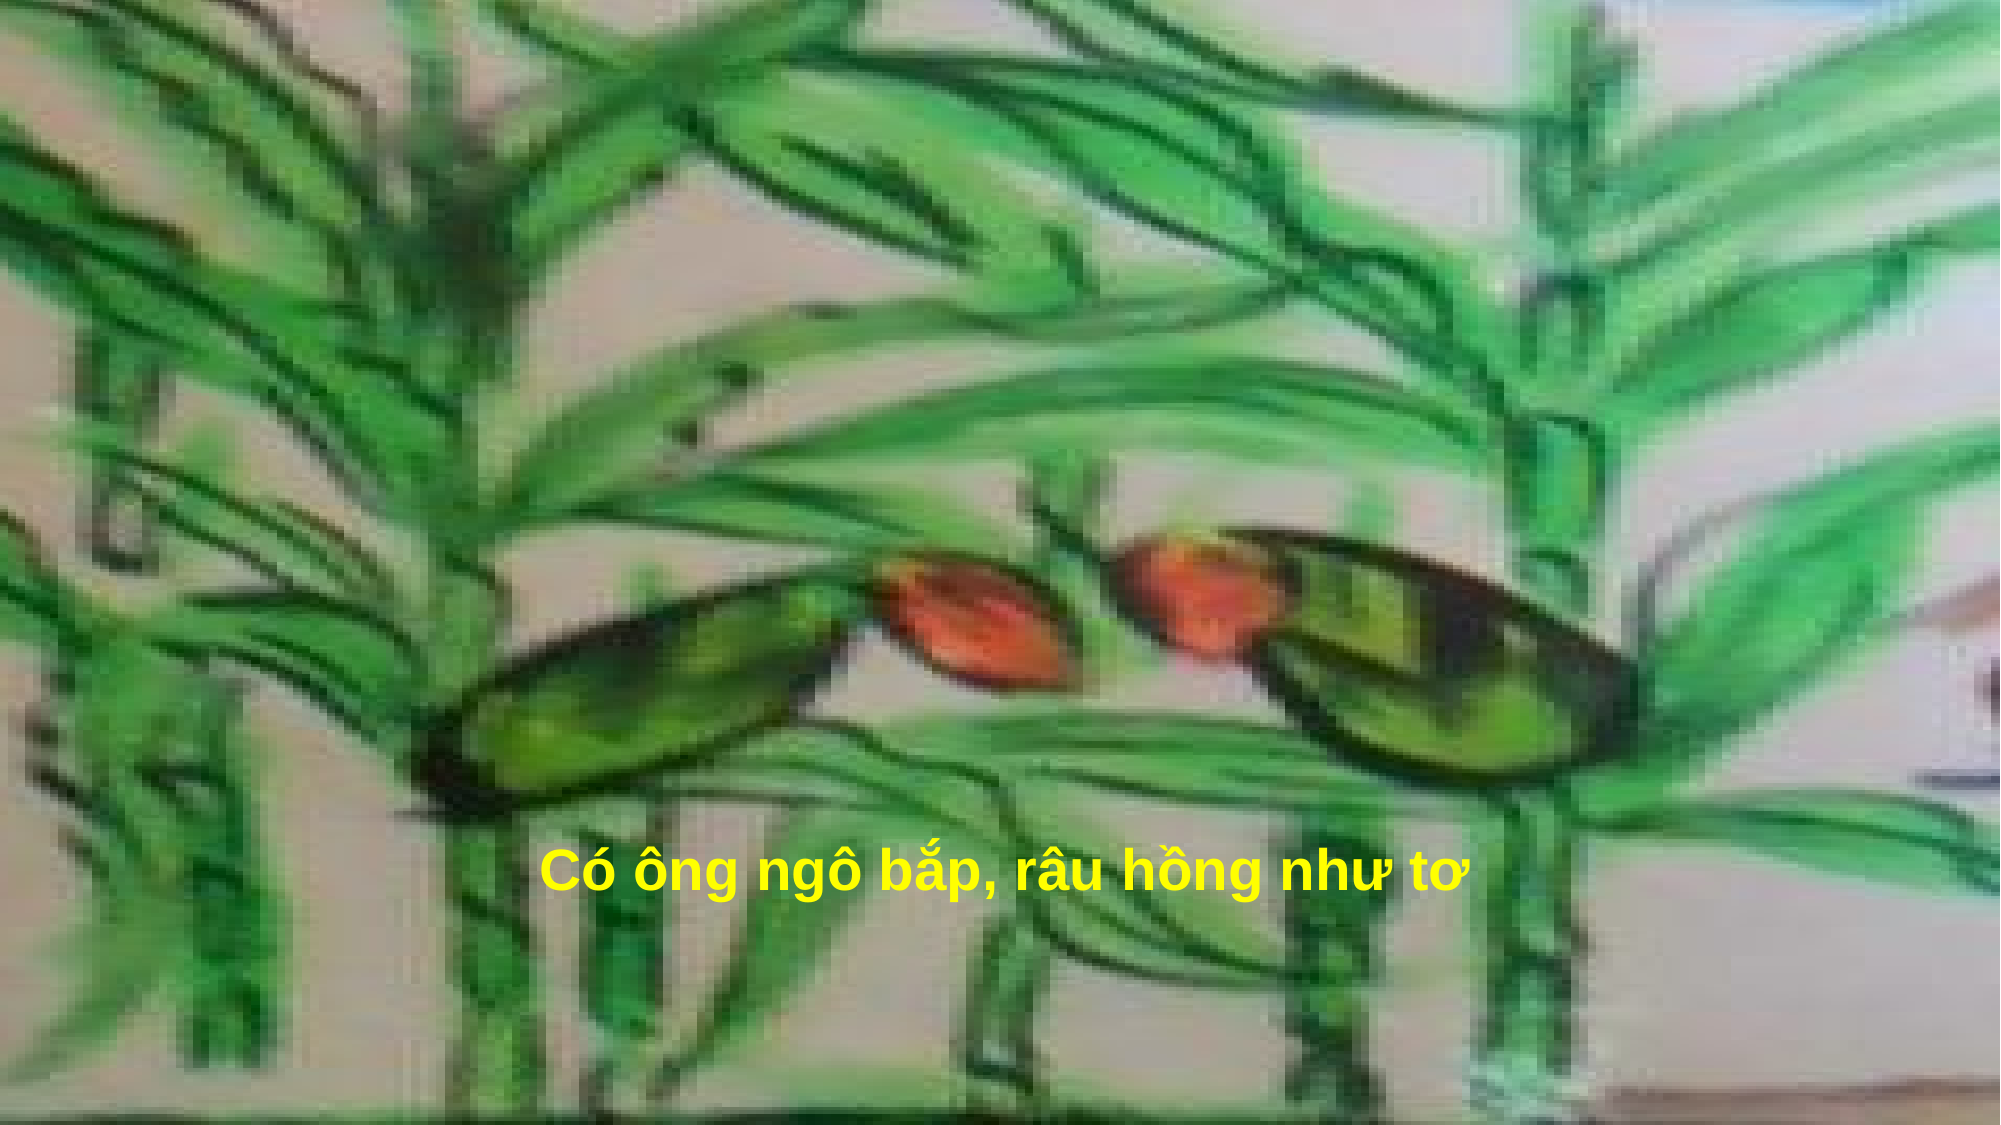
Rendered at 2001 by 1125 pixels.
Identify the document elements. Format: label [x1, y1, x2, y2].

list [0, 0, 2000, 1125]
